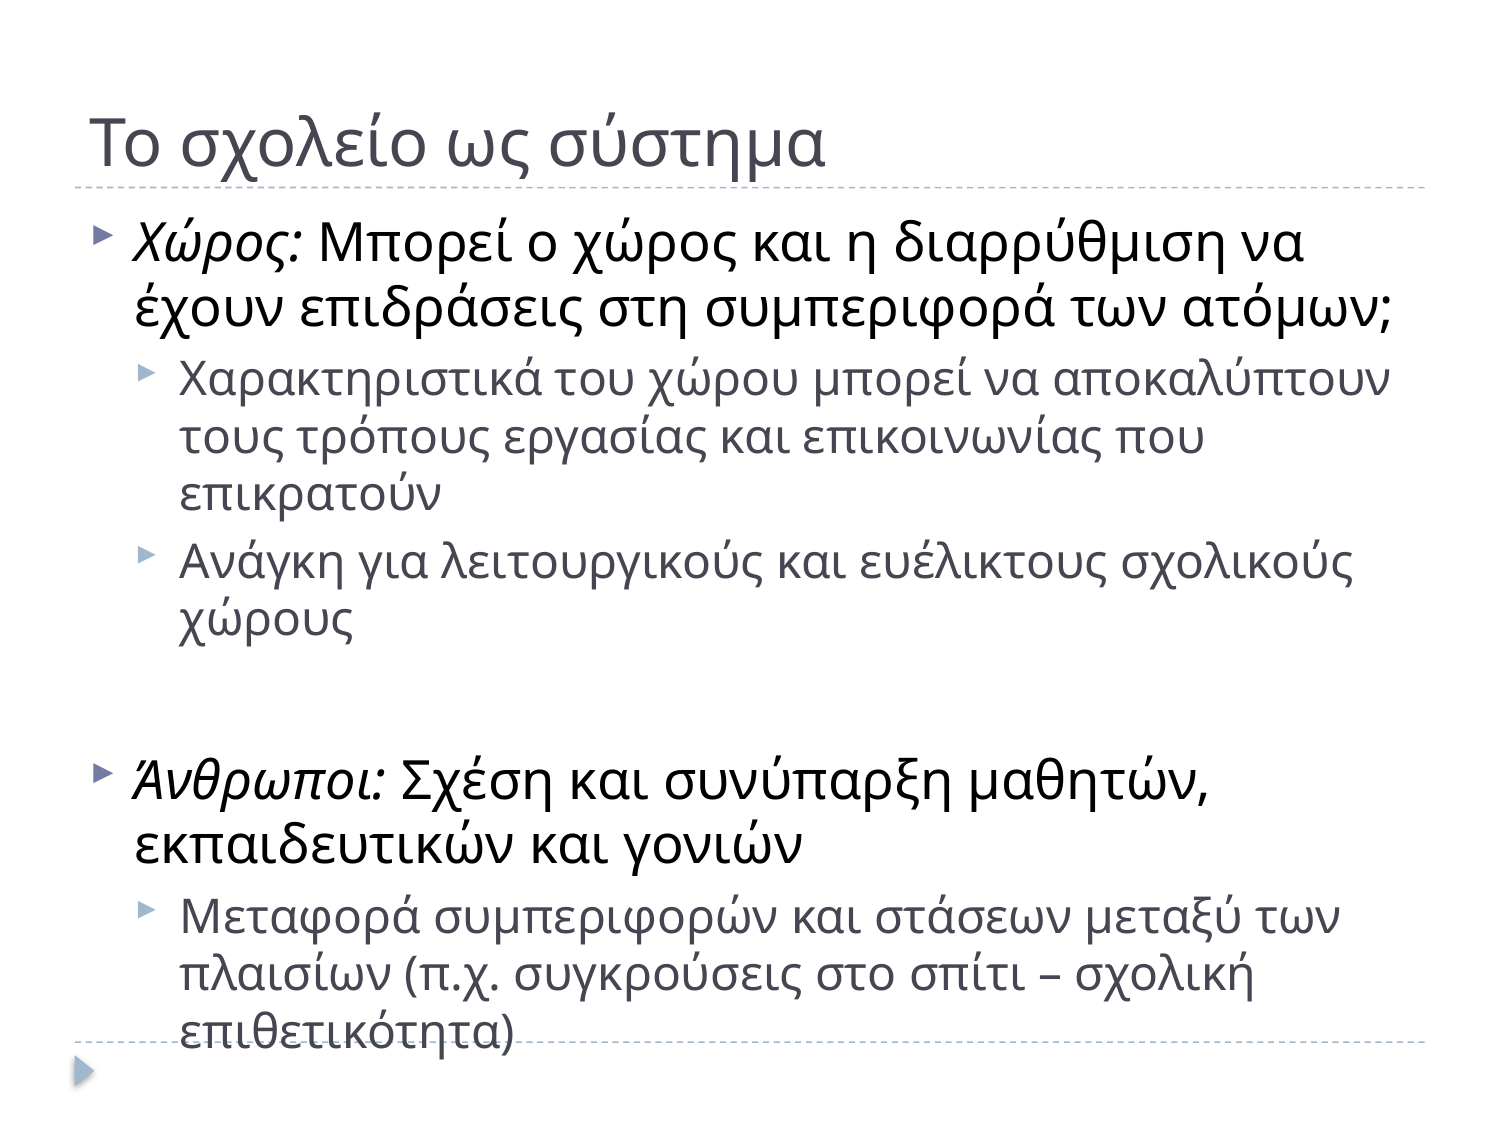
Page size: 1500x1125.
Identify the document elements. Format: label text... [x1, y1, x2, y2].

title Το σχολείο ως σύστημα [75, 24, 1425, 188]
list Χώρος: Μπορεί ο χώρος και η διαρρύθμιση να έχουν επιδράσεις στη συμπεριφορά των ατόμων; Χαρακτηριστικά του χώρου μπορεί να αποκαλύπτουν τους τρόπους εργασίας και επικοινωνίας που επικρατούν Ανάγκη για λειτουργικούς και ευέλικτους σχολικούς χώρους Άνθρωποι: Σχέση και συνύπαρξη μαθητών, εκπαιδευτικών και γονιών Μεταφορά συμπεριφορών και στάσεων μεταξύ των πλαισίων (π.χ. συγκρούσεις στο σπίτι – σχολική επιθετικότητα) [75, 200, 1425, 1010]
